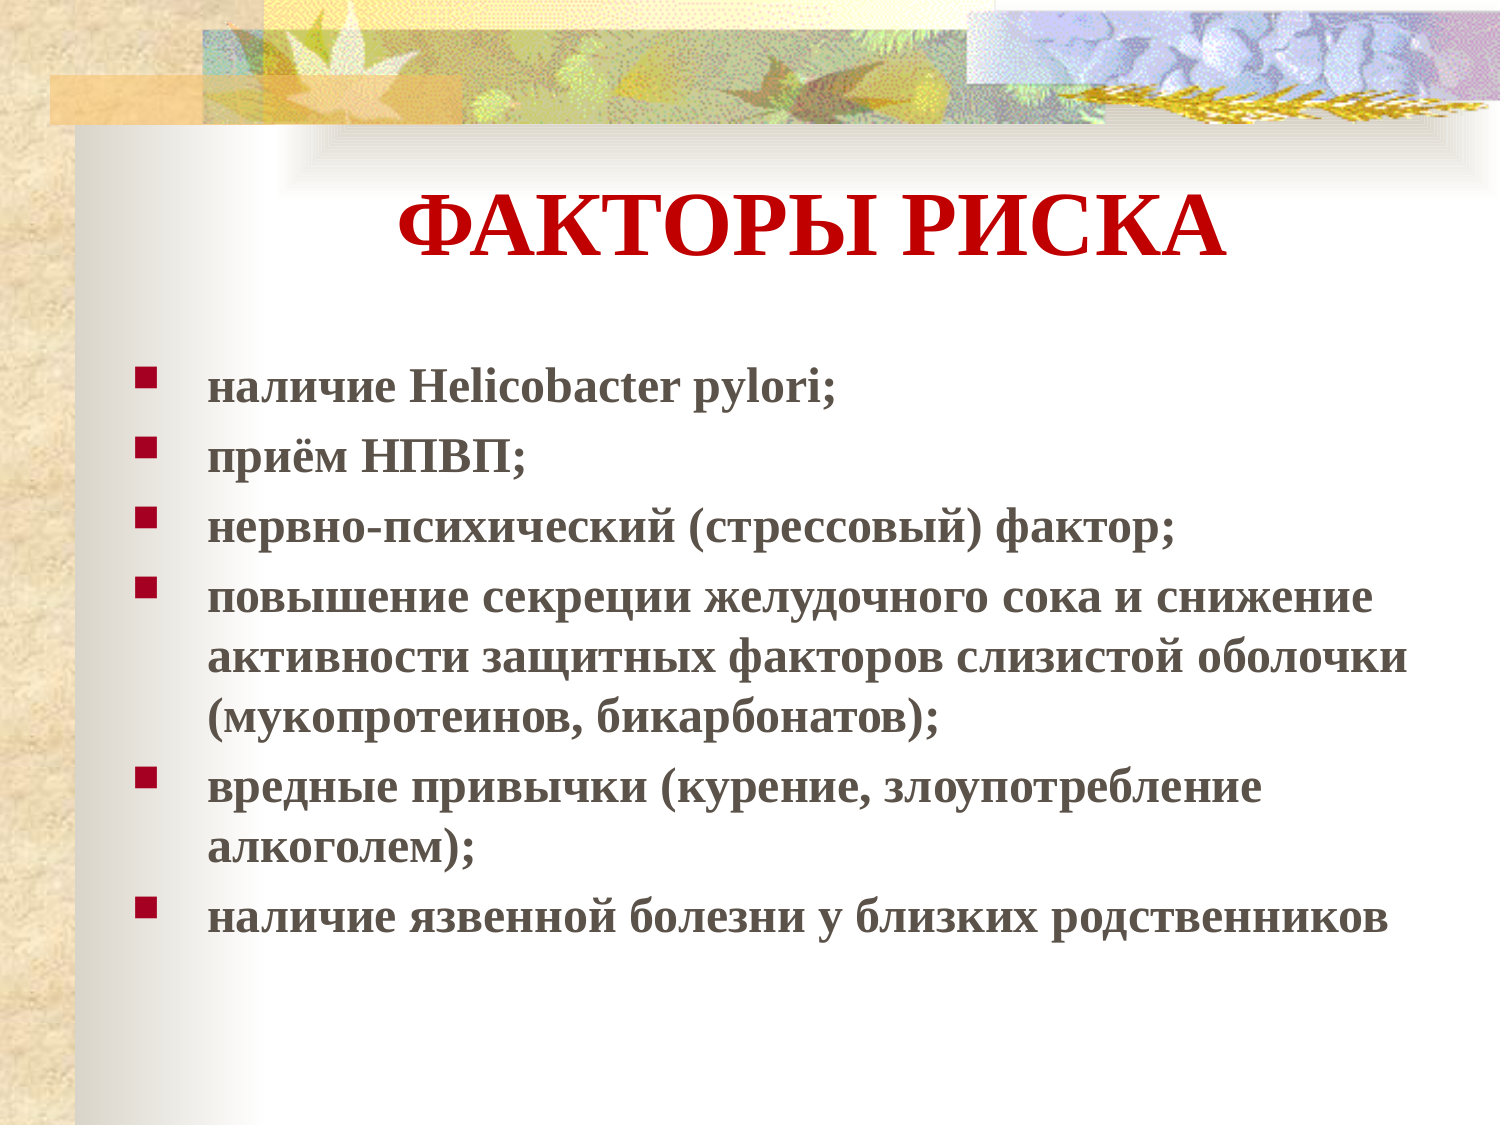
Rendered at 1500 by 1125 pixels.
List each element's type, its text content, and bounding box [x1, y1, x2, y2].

list наличие Helicobacter pylori; приём НПВП; нервно-психический (стрессовый) фактор; повышение секреции желудочного сока и снижение активности защитных факторов слизистой оболочки (мукопротеинов, бикарбонатов); вредные привычки (курение, злоупотребление алкоголем); наличие язвенной болезни у близких родственников [117, 344, 1450, 1020]
title ФАКТОРЫ РИСКА [174, 137, 1450, 282]
picture [0, 0, 1500, 1125]
